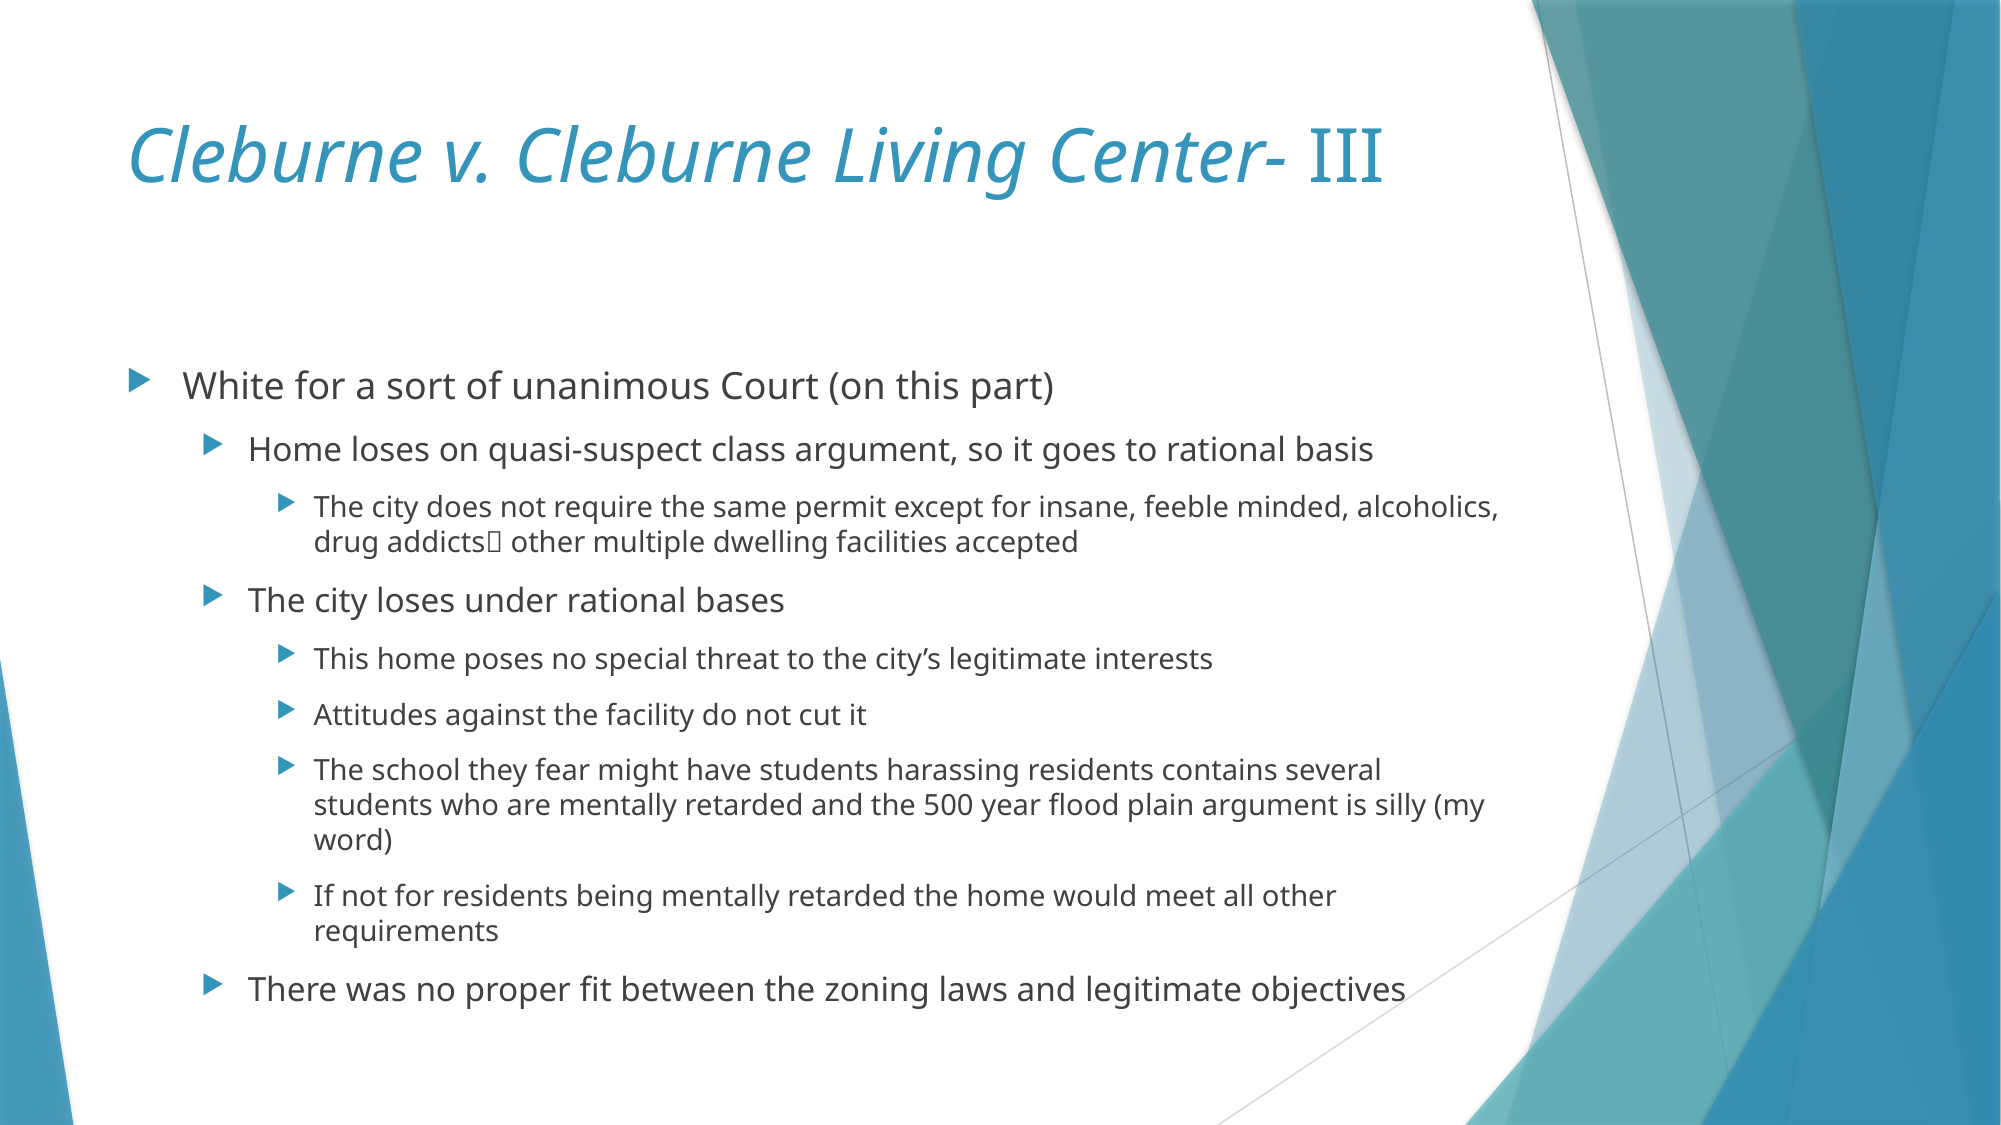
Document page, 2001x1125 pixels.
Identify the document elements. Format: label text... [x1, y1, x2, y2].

list White for a sort of unanimous Court (on this part) Home loses on quasi-suspect class argument, so it goes to rational basis The city does not require the same permit except for insane, feeble minded, alcoholics, drug addicts other multiple dwelling facilities accepted The city loses under rational bases This home poses no special threat to the city’s legitimate interests Attitudes against the facility do not cut it The school they fear might have students harassing residents contains several students who are mentally retarded and the 500 year flood plain argument is silly (my word) If not for residents being mentally retarded the home would meet all other requirements There was no proper fit between the zoning laws and legitimate objectives [111, 354, 1522, 992]
title Cleburne v. Cleburne Living Center- III [111, 99, 1522, 317]
